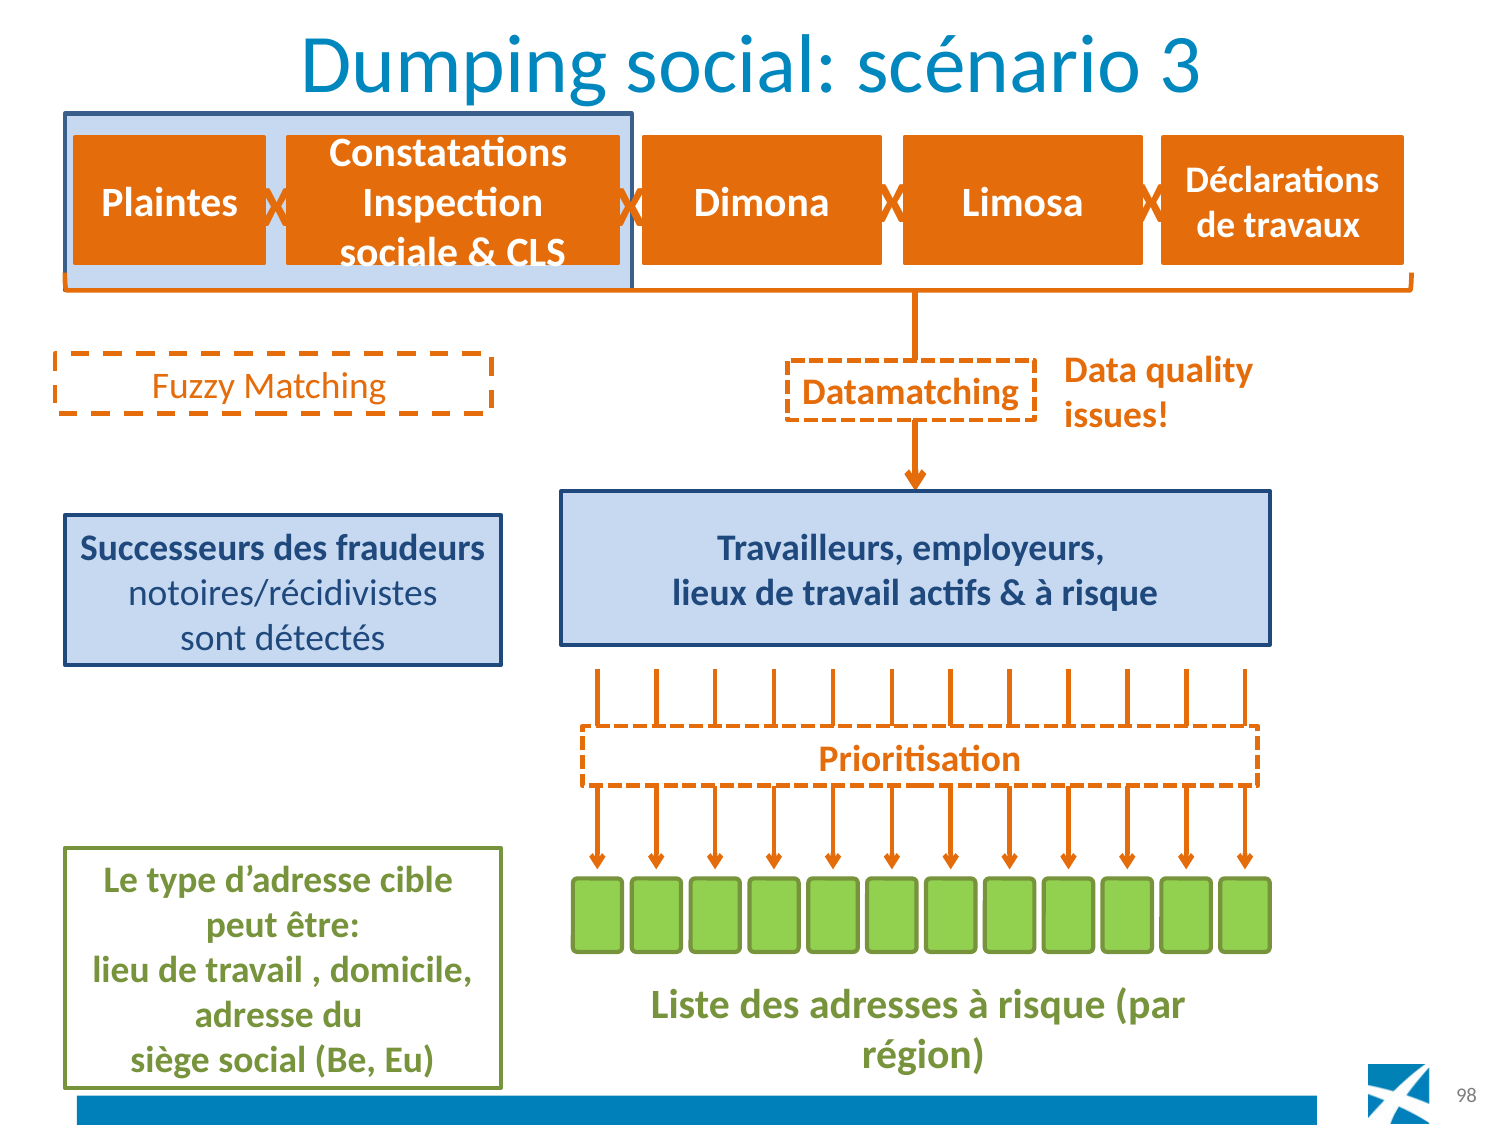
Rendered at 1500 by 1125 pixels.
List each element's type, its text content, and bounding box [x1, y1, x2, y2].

text_box Datamatching [787, 360, 910, 420]
text_box Liste des adresses à risque (par région) [577, 969, 1270, 1084]
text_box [631, 668, 682, 953]
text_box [1102, 668, 1153, 953]
text_box Plaintes [73, 135, 266, 265]
text_box X [861, 157, 924, 242]
text_box Dimona [642, 135, 882, 265]
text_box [808, 668, 858, 953]
text_box Fuzzy Matching [54, 353, 492, 414]
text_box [925, 668, 976, 953]
text_box Travailleurs, employeurs, lieux de travail actifs & à risque [559, 489, 1272, 647]
text_box [63, 111, 634, 292]
text_box Successeurs des fraudeurs notoires/récidivistes sont détectés [64, 515, 501, 665]
title Dumping social: scénario 3 [76, 0, 1427, 135]
text_box [64, 272, 1413, 292]
text_box Limosa [903, 135, 1143, 265]
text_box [1161, 668, 1212, 953]
slide_number 98 [1368, 1064, 1492, 1125]
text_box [866, 668, 917, 953]
text_box Data quality issues! [1049, 338, 1269, 443]
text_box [1043, 668, 1094, 953]
text_box X [266, 160, 308, 246]
text_box Déclarations de travaux [1161, 135, 1404, 265]
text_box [749, 668, 799, 953]
text_box Datamatching [919, 360, 1035, 420]
text_box X [599, 160, 662, 246]
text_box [690, 668, 741, 953]
text_box X [1120, 157, 1183, 242]
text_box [984, 668, 1035, 953]
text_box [572, 668, 623, 953]
text_box Constatations Inspection sociale & CLS [286, 135, 620, 265]
text_box Le type d’adresse cible peut être: lieu de travail , domicile, adresse du siège social (Be, Eu) [64, 847, 501, 1088]
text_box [1219, 668, 1270, 953]
